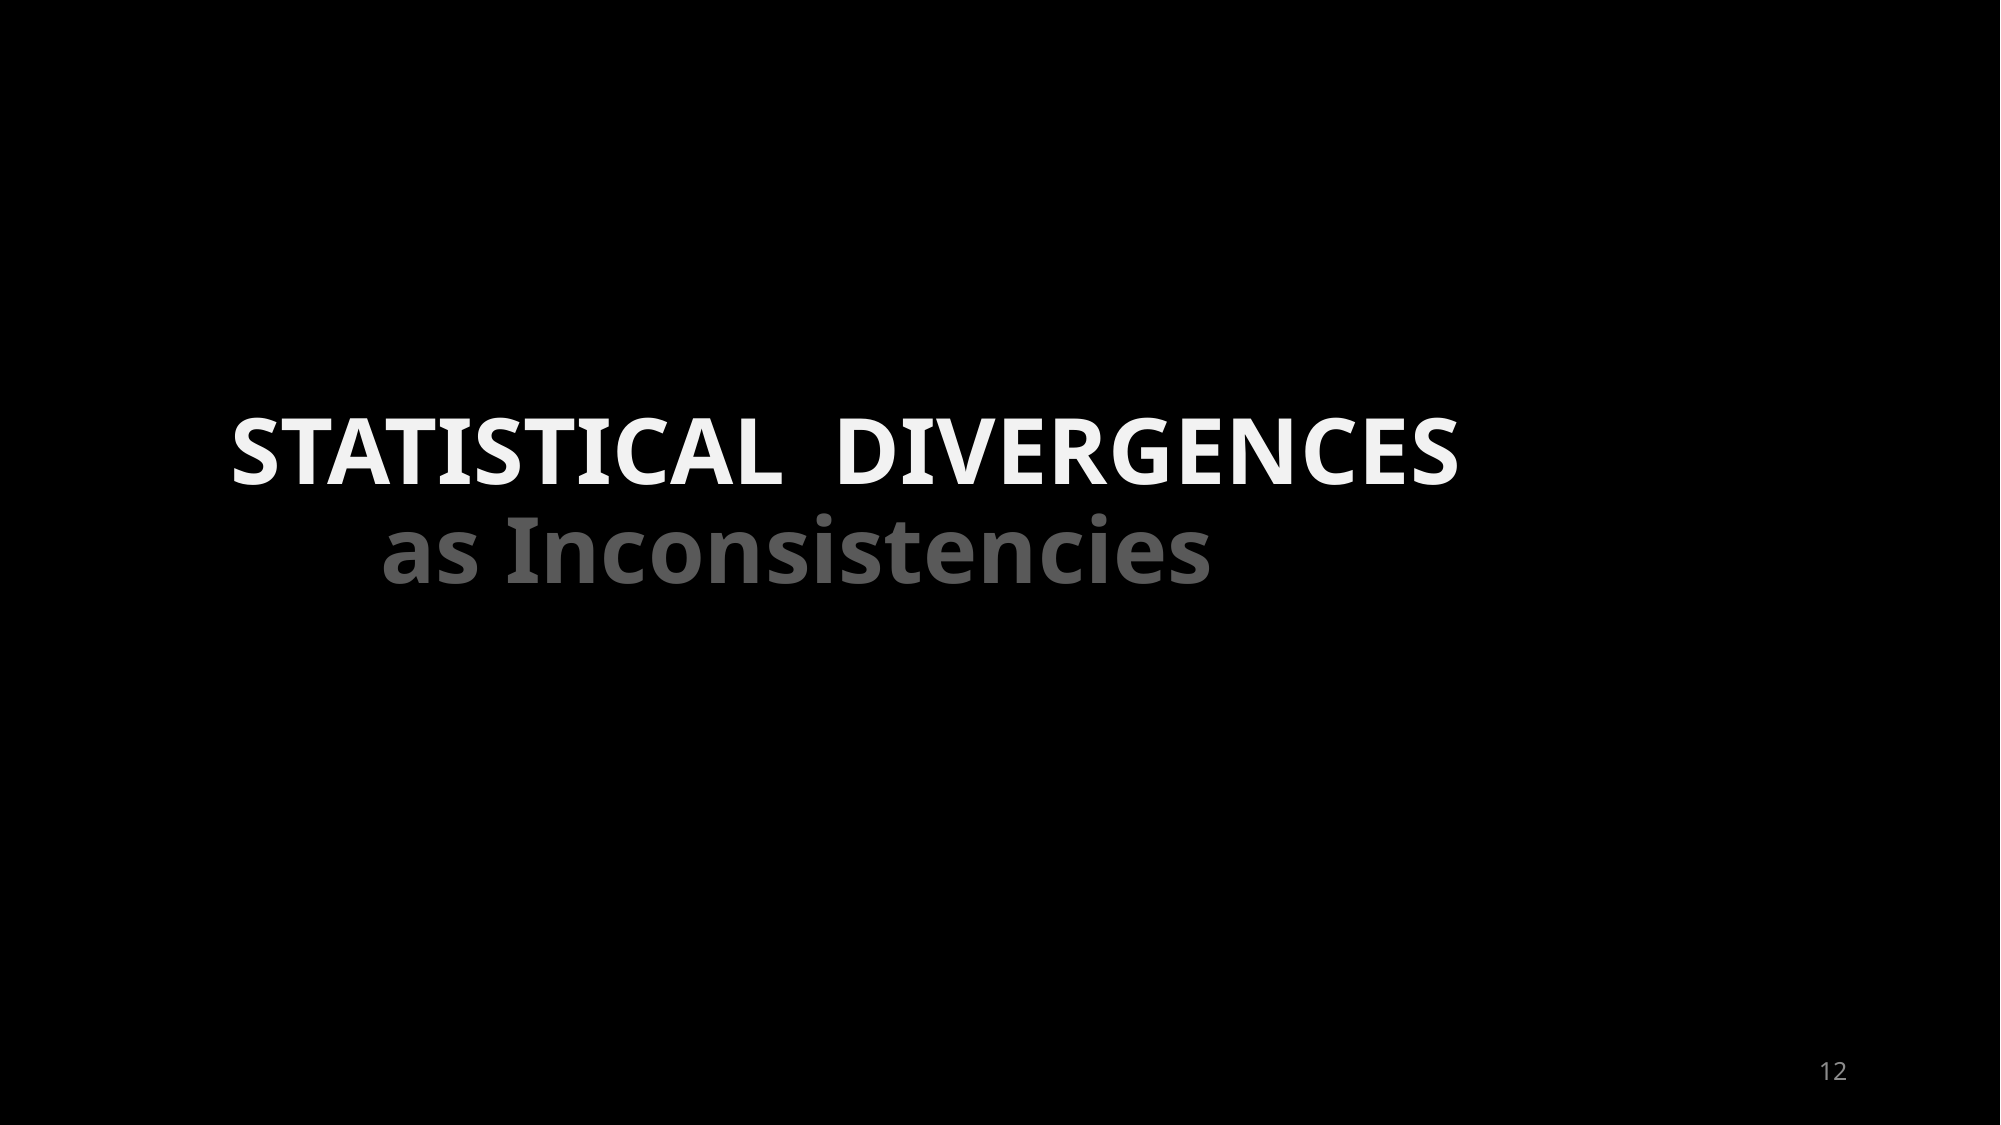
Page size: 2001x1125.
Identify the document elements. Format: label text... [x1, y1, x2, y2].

title STATISTICAL DIVERGENCES as Inconsistencies [215, 395, 1560, 613]
slide_number 12 [1412, 1042, 1863, 1103]
